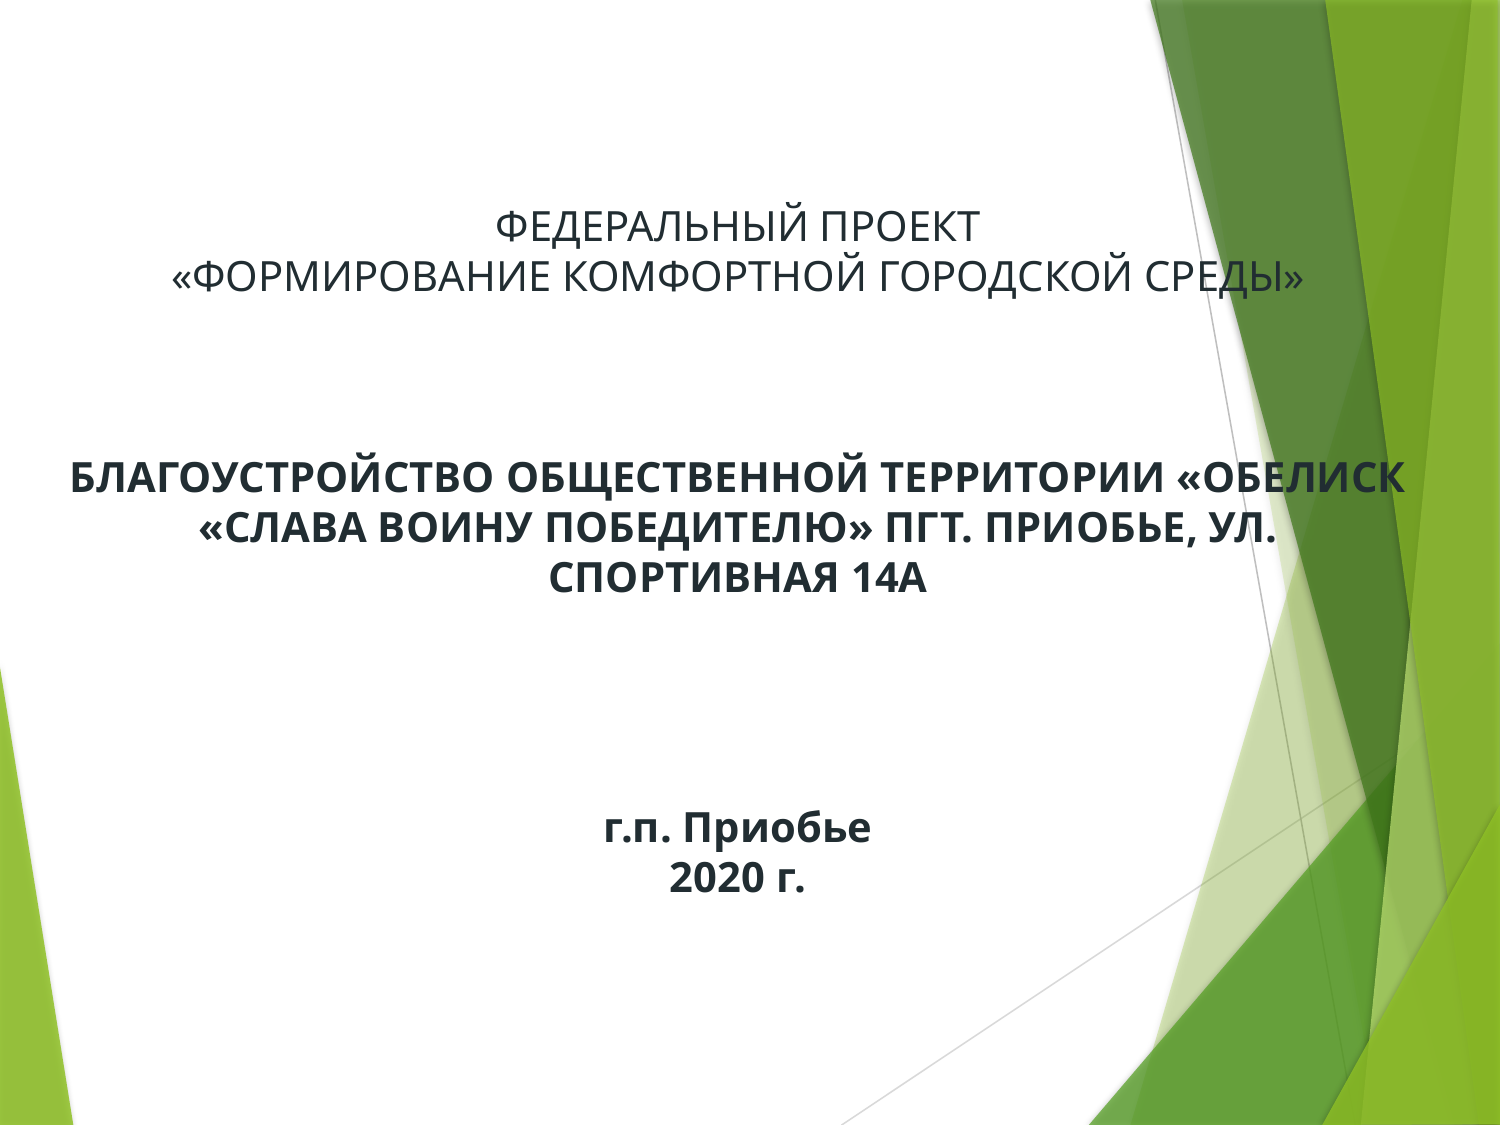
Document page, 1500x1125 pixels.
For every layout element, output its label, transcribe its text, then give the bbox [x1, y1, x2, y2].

text_box ФЕДЕРАЛЬНЫЙ ПРОЕКТ «ФОРМИРОВАНИЕ КОМФОРТНОЙ ГОРОДСКОЙ СРЕДЫ» Благоустройство общественной территории «Обелиск «Слава воину победителю» пгт. Приобье, ул. Спортивная 14а г.п. Приобье 2020 г. [52, 113, 1424, 988]
